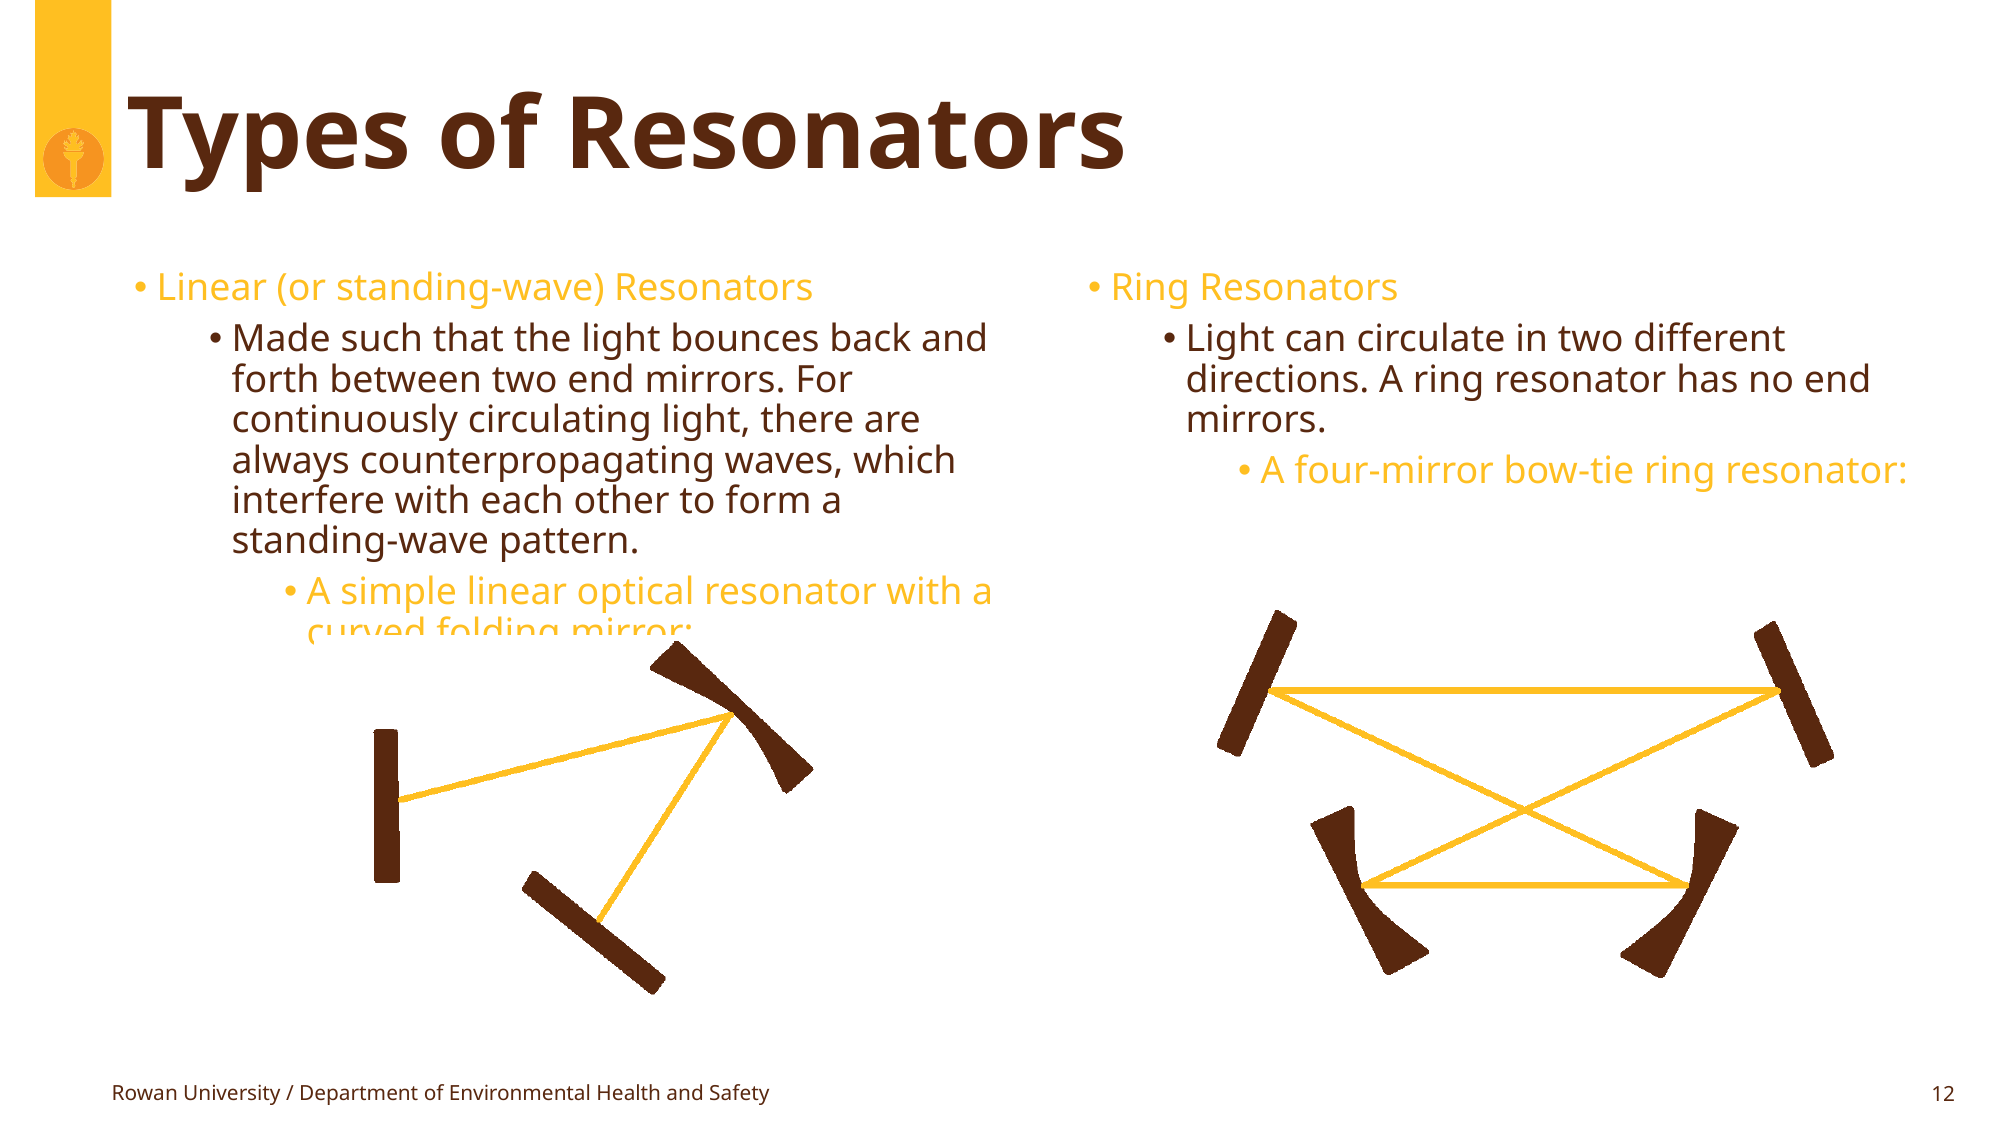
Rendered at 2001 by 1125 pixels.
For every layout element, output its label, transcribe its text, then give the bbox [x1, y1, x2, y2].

picture [313, 635, 825, 1013]
list Ring Resonators Light can circulate in two different directions. A ring resonator has no end mirrors. A four-mirror bow-tie ring resonator: [1065, 261, 1981, 1064]
footer Rowan University / Department of Environmental Health and Safety [111, 1064, 1811, 1124]
title Types of Resonators [111, 19, 1981, 198]
picture [43, 128, 104, 190]
picture [1180, 588, 1866, 1013]
list Linear (or standing-wave) Resonators Made such that the light bounces back and forth between two end mirrors. For continuously circulating light, there are always counterpropagating waves, which interfere with each other to form a standing-wave pattern. A simple linear optical resonator with a curved folding mirror: [111, 261, 1027, 1064]
slide_number 12 [1810, 1064, 2000, 1125]
